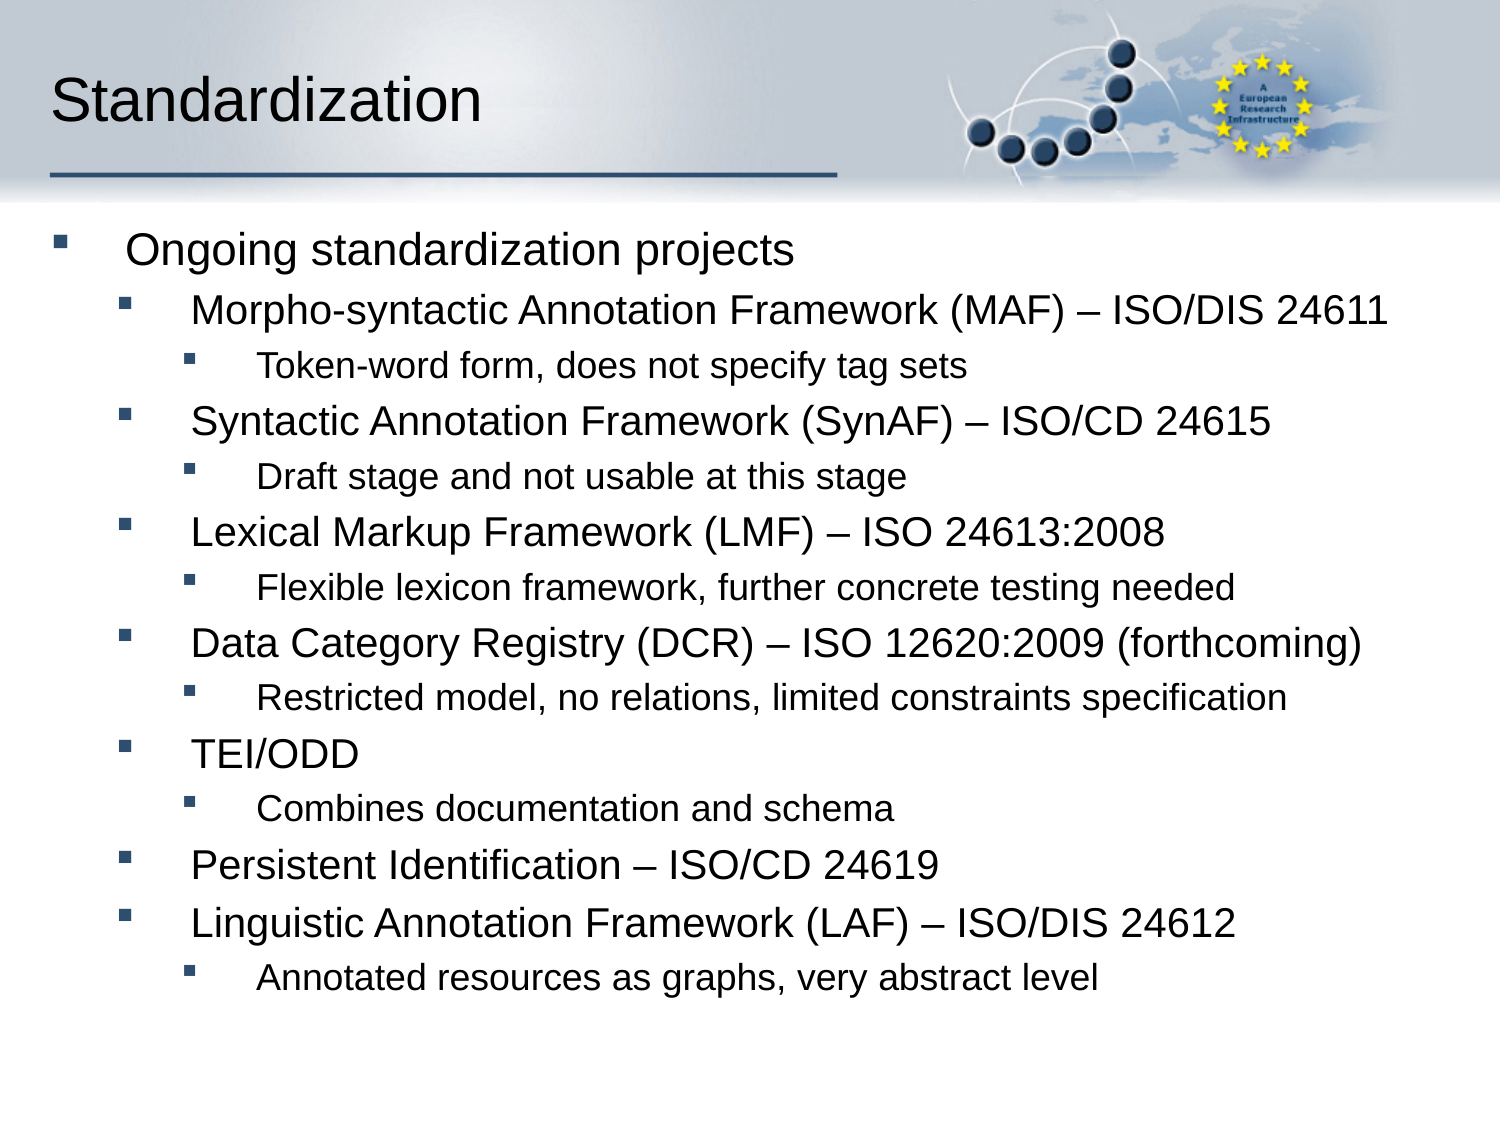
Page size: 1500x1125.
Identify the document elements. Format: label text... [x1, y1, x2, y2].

picture [0, 0, 1500, 1125]
title Standardization [49, 30, 1001, 163]
list Ongoing standardization projects Morpho-syntactic Annotation Framework (MAF) – ISO/DIS 24611 Token-word form, does not specify tag sets Syntactic Annotation Framework (SynAF) – ISO/CD 24615 Draft stage and not usable at this stage Lexical Markup Framework (LMF) – ISO 24613:2008 Flexible lexicon framework, further concrete testing needed Data Category Registry (DCR) – ISO 12620:2009 (forthcoming) Restricted model, no relations, limited constraints specification TEI/ODD Combines documentation and schema Persistent Identification – ISO/CD 24619 Linguistic Annotation Framework (LAF) – ISO/DIS 24612 Annotated resources as graphs, very abstract level [49, 212, 1451, 1026]
